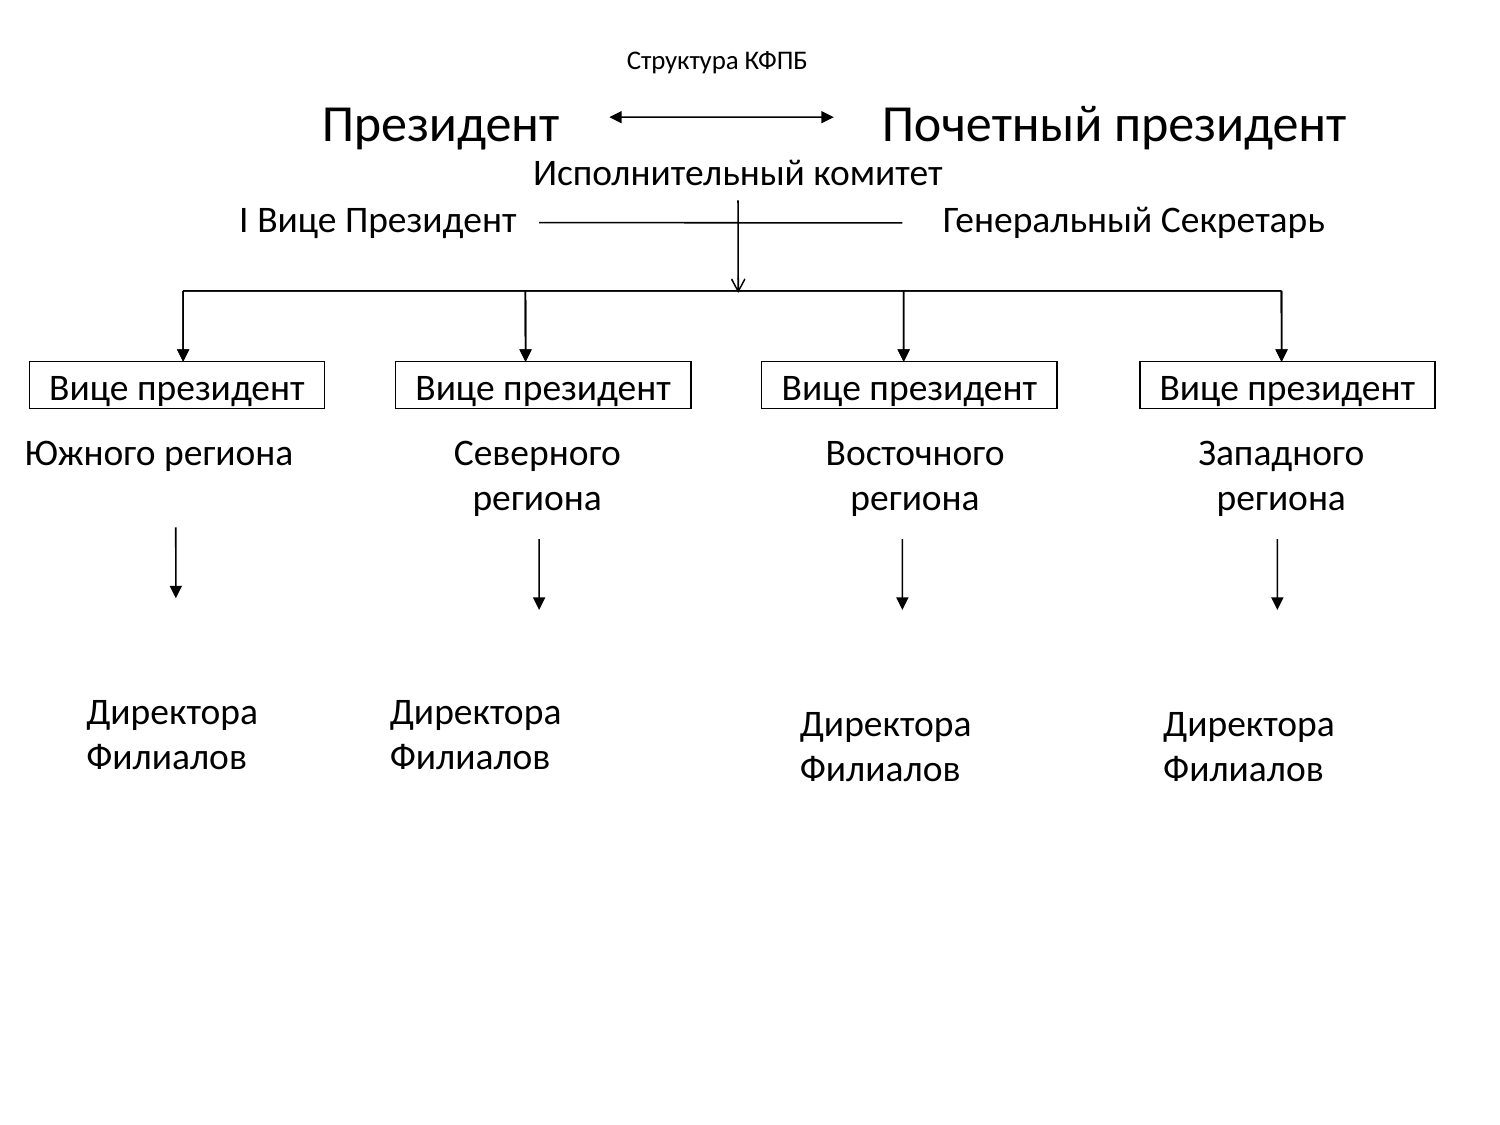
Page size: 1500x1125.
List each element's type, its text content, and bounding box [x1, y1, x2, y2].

text_box Западного региона [1139, 420, 1424, 526]
text_box Северного региона [383, 420, 691, 526]
text_box [897, 290, 910, 361]
text_box Директора Филиалов [71, 679, 282, 785]
text_box [1271, 539, 1284, 610]
text_box [176, 290, 190, 361]
text_box Директора Филиалов [785, 691, 1148, 797]
text_box Южного региона [5, 420, 313, 481]
text_box Вице президент [395, 361, 691, 409]
text_box I Вице Президент [224, 187, 532, 248]
text_box Директора Филиалов [1148, 691, 1500, 797]
text_box Почетный президент [867, 81, 1434, 160]
text_box [609, 110, 834, 124]
text_box [896, 539, 909, 610]
title Структура КФПБ [386, 35, 1049, 83]
text_box Вице президент [1139, 361, 1436, 409]
text_box [519, 290, 532, 361]
text_box Вице президент [29, 361, 325, 409]
text_box [1275, 290, 1288, 361]
subtitle Президент [269, 82, 612, 177]
text_box [169, 527, 183, 599]
text_box [532, 539, 546, 610]
text_box Директора Филиалов [374, 679, 1125, 785]
text_box Восточного региона [797, 420, 1034, 526]
text_box Исполнительный комитет [518, 140, 958, 201]
text_box Генеральный Секретарь [928, 187, 1341, 248]
text_box Вице президент [761, 361, 1058, 409]
